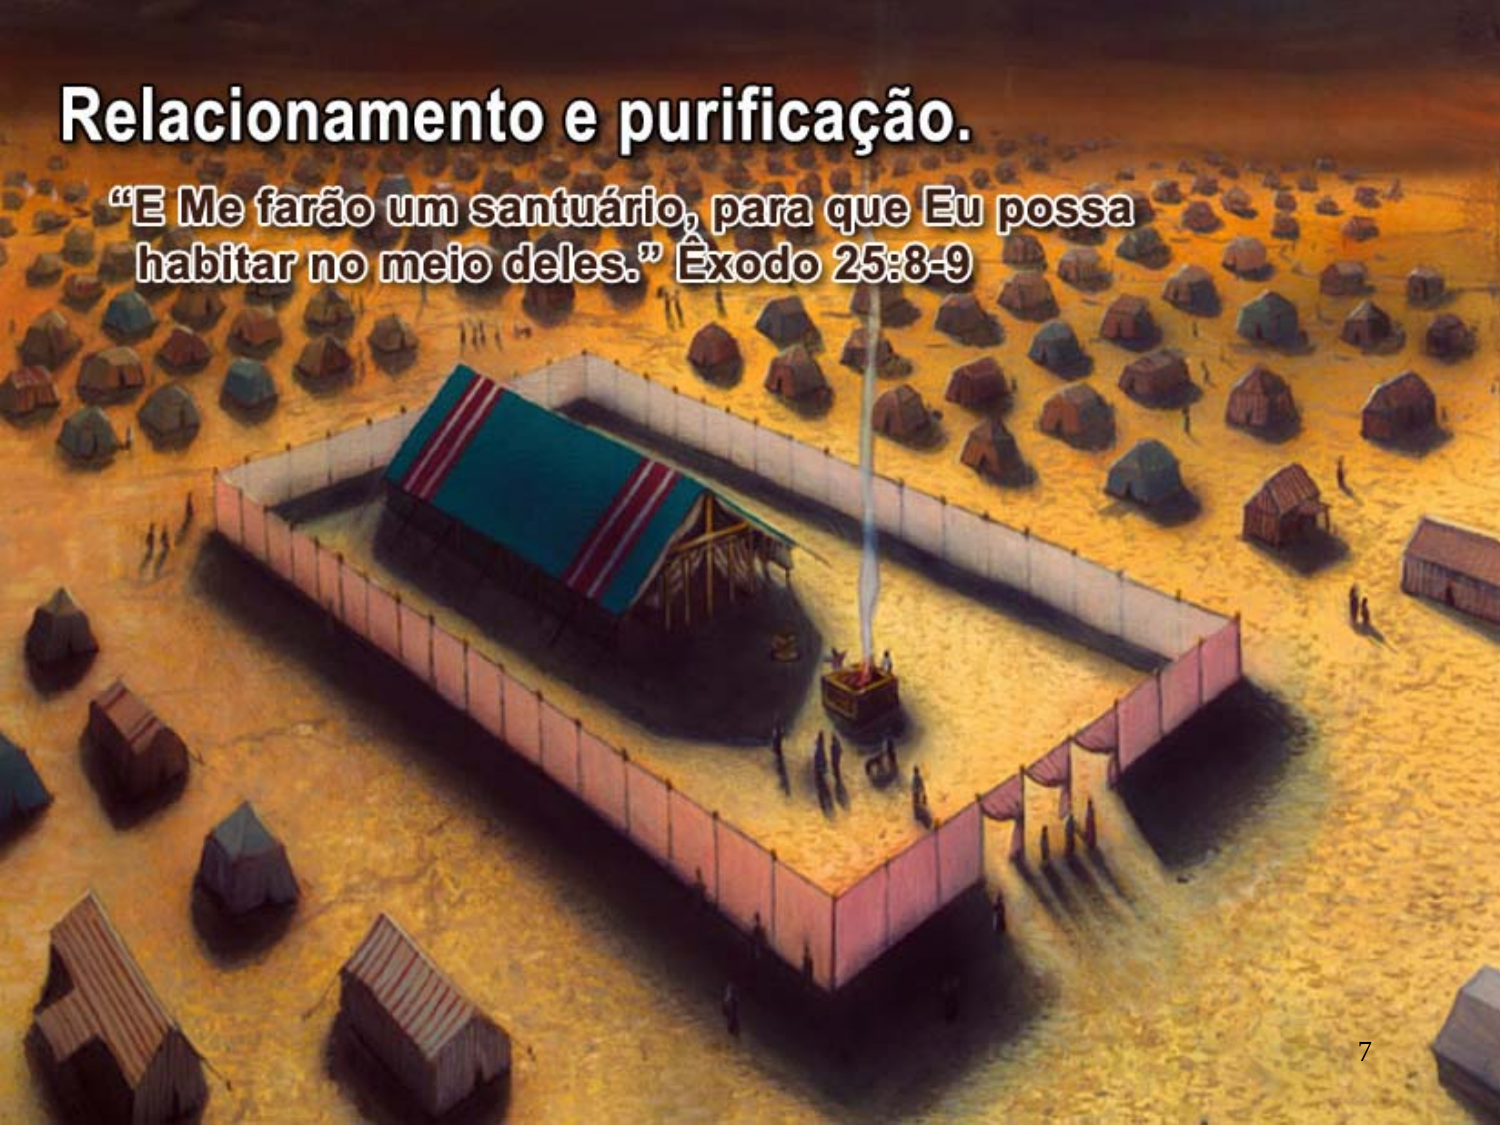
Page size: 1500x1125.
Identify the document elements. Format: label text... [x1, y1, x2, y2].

picture [0, 0, 1500, 1125]
slide_number 7 [1074, 1025, 1388, 1100]
